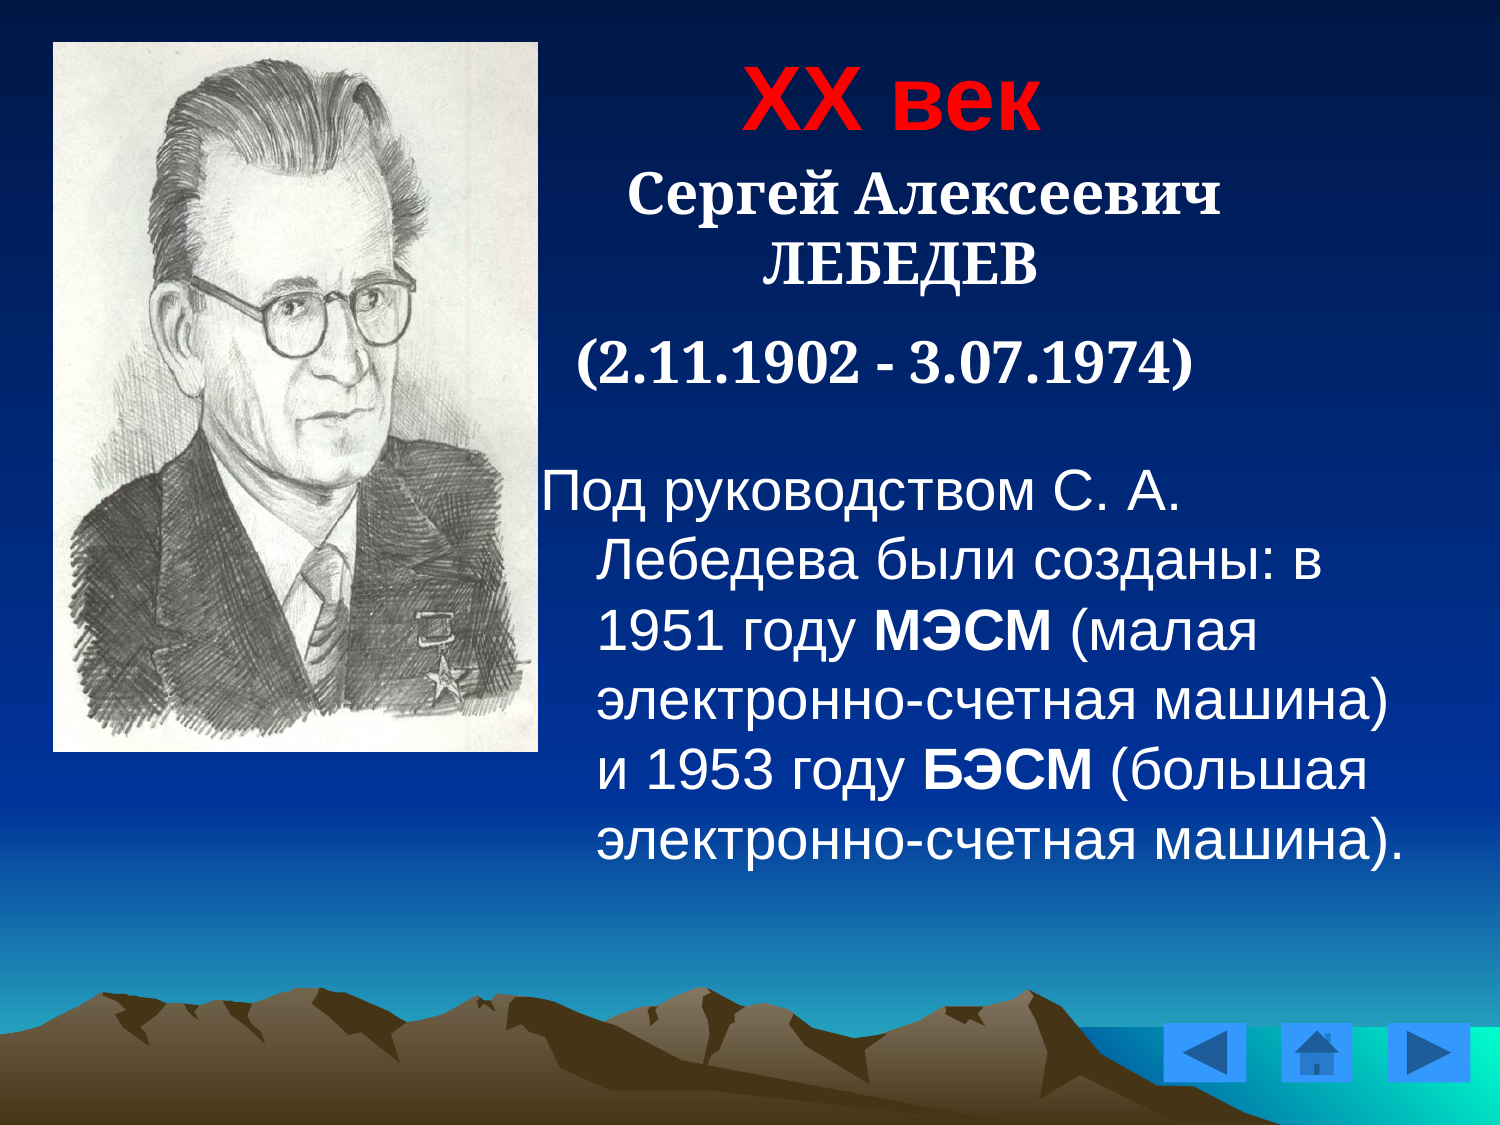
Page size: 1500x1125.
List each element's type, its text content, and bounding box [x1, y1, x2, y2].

text_box Под руководством С. А. Лебедева были созданы: в 1951 году МЭСМ (малая электронно-счетная машина) и 1953 году БЭСМ (большая электронно-счетная машина). [525, 444, 1424, 879]
title XX век [548, 0, 1260, 188]
text_box [1281, 1023, 1353, 1083]
picture [52, 42, 538, 752]
text_box [1387, 1023, 1471, 1083]
text_box [1163, 1023, 1247, 1083]
text_box Сергей Алексеевич ЛЕБЕДЕВ (2.11.1902 - 3.07.1974) [560, 148, 1288, 403]
